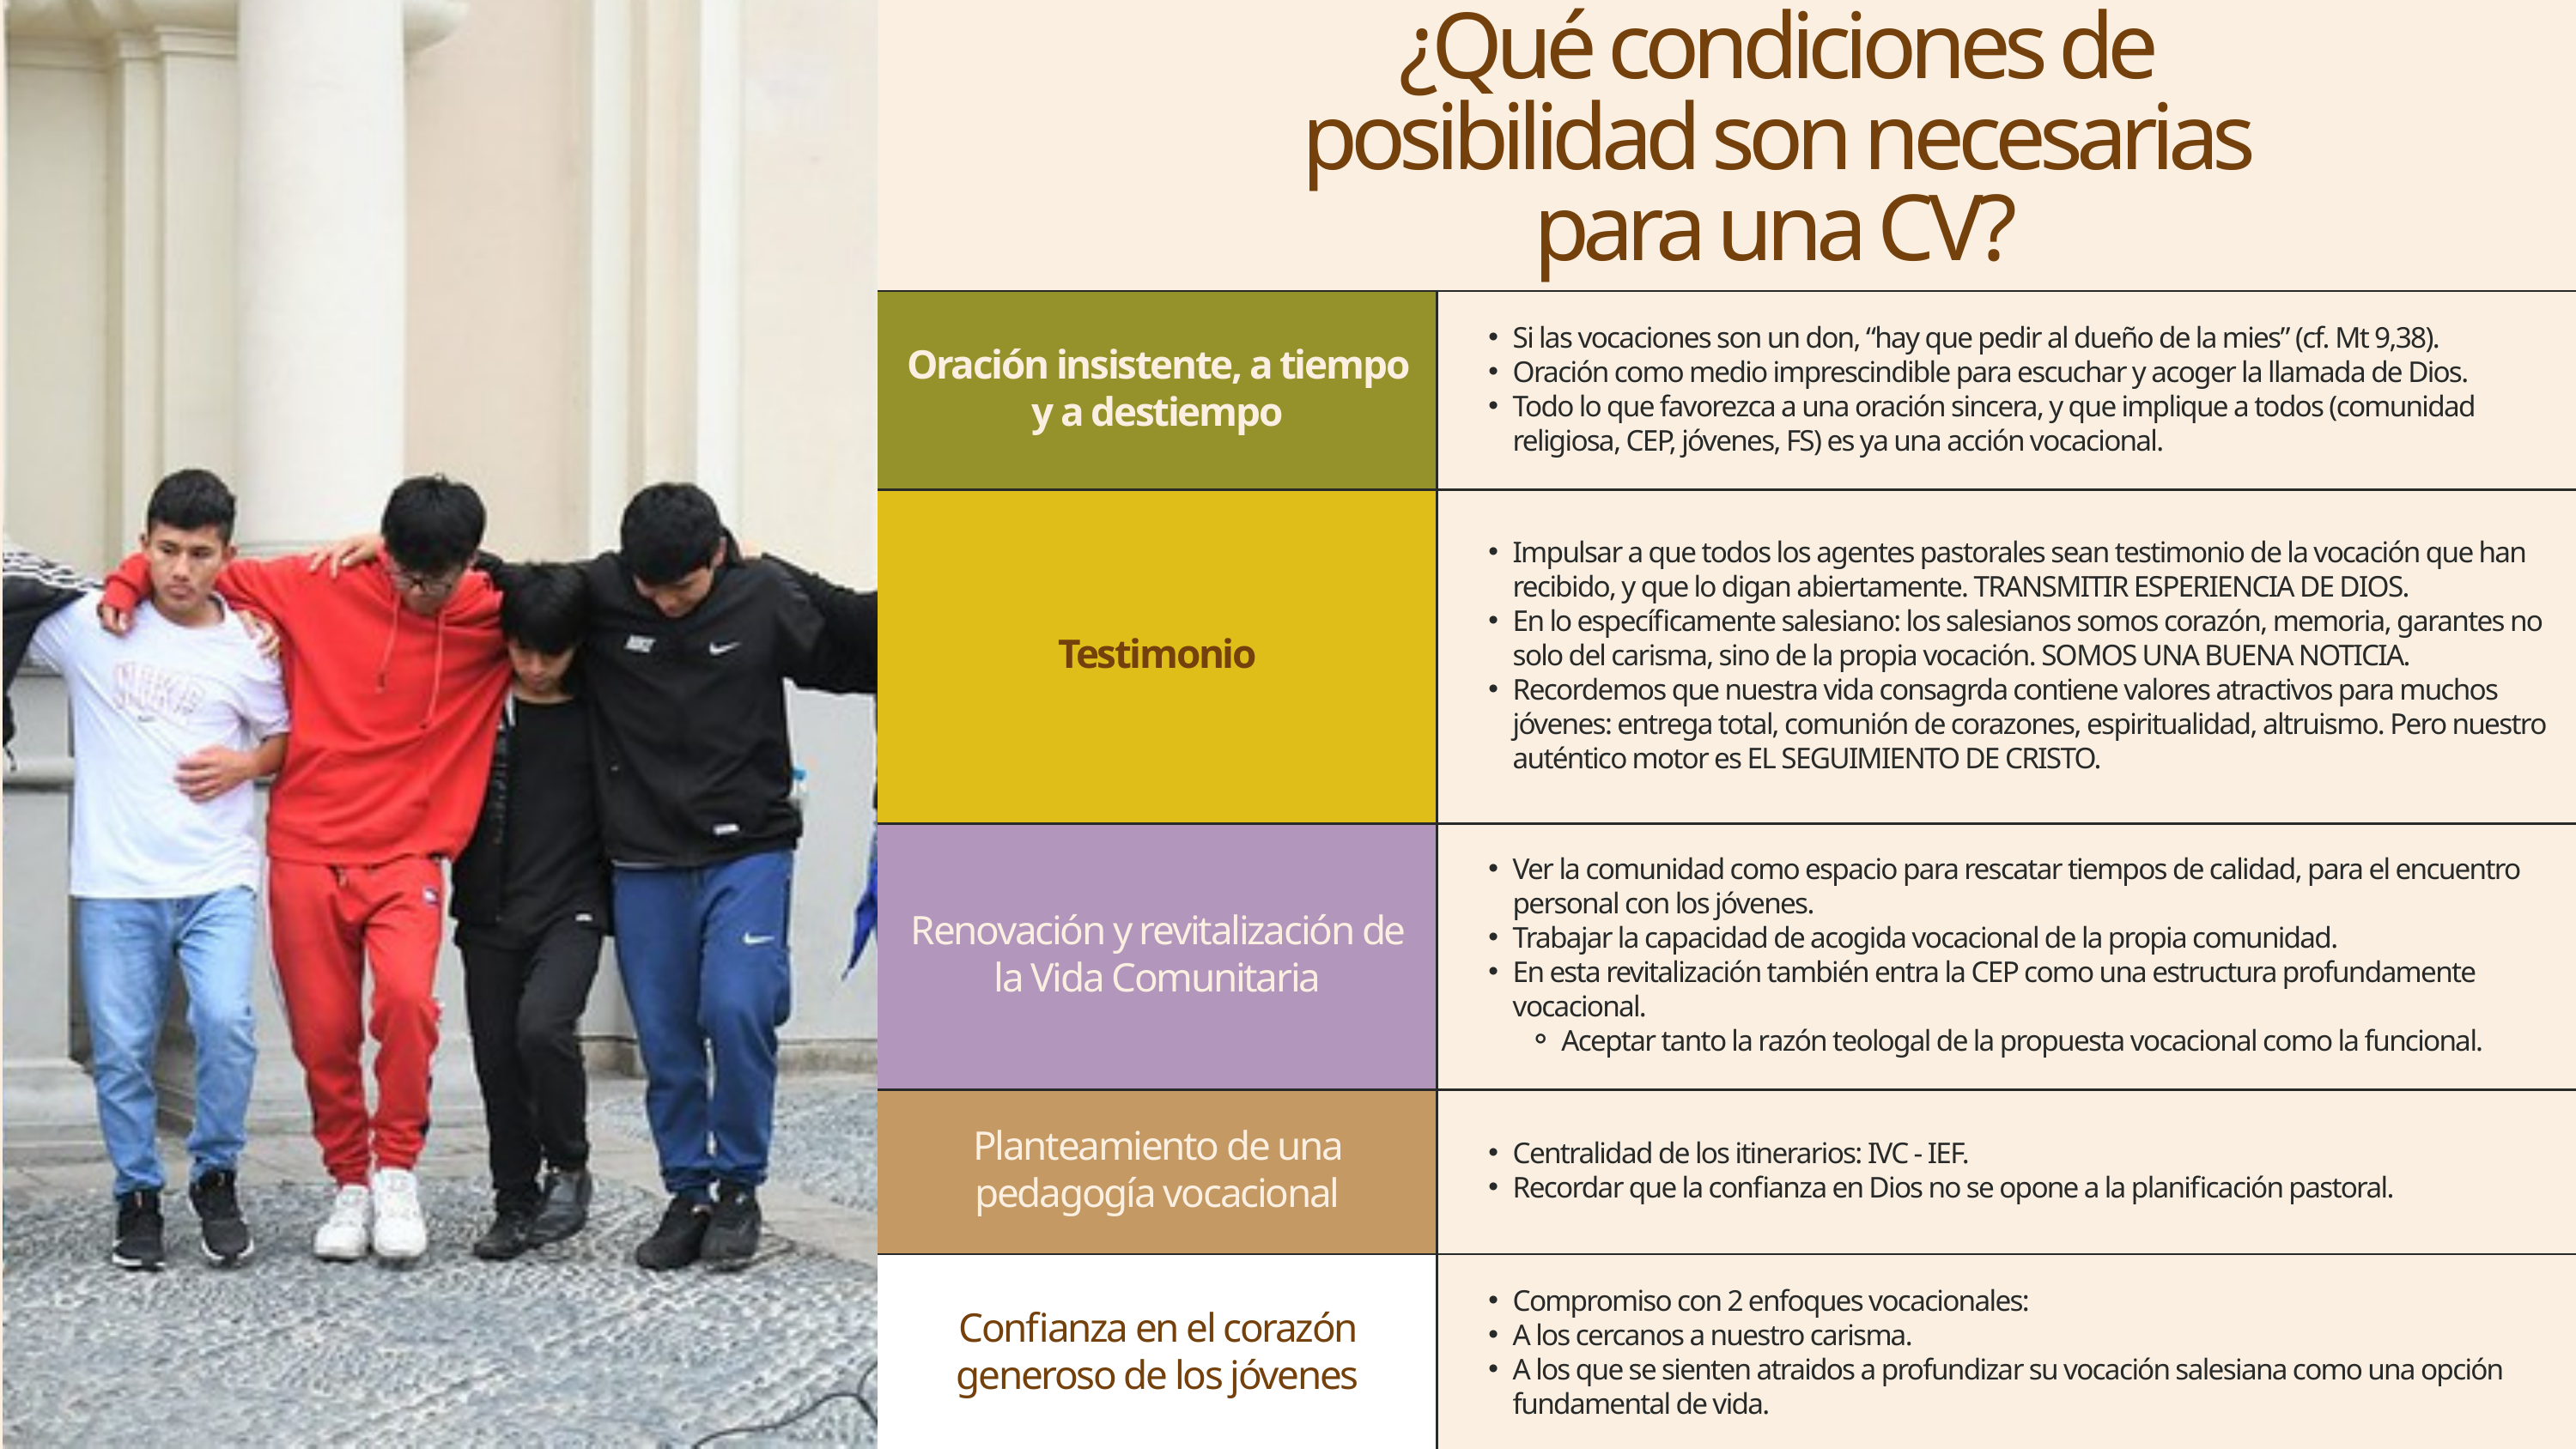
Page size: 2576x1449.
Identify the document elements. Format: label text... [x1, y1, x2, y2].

table_cell Testimonio [882, 491, 1436, 822]
table_cell Compromiso con 2 enfoques vocacionales: A los cercanos a nuestro carisma. A los que se sienten atraidos a profundizar su vocación salesiana como una opción fundamental de vida. [1438, 1255, 2576, 1449]
table_header Oración insistente, a tiempo y a destiempo [882, 292, 1436, 488]
table_cell Impulsar a que todos los agentes pastorales sean testimonio de la vocación que han recibido, y que lo digan abiertamente. TRANSMITIR ESPERIENCIA DE DIOS. En lo específicamente salesiano: los salesianos somos corazón, memoria, garantes no solo del carisma, sino de la propia vocación. SOMOS UNA BUENA NOTICIA. Recordemos que nuestra vida consagrda contiene valores atractivos para muchos jóvenes: entrega total, comunión de corazones, espiritualidad, altruismo. Pero nuestro auténtico motor es EL SEGUIMIENTO DE CRISTO. [1438, 491, 2576, 822]
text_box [2, 0, 878, 1449]
table_cell Centralidad de los itinerarios: IVC - IEF. Recordar que la confianza en Dios no se opone a la planificación pastoral. [1438, 1091, 2576, 1253]
text_box ¿Qué condiciones de posibilidad son necesarias para una CV? [1244, 5, 2307, 279]
table_cell Ver la comunidad como espacio para rescatar tiempos de calidad, para el encuentro personal con los jóvenes. Trabajar la capacidad de acogida vocacional de la propia comunidad. En esta revitalización también entra la CEP como una estructura profundamente vocacional. Aceptar tanto la razón teologal de la propuesta vocacional como la funcional. [1438, 825, 2576, 1088]
table_cell Renovación y revitalización de la Vida Comunitaria [882, 825, 1436, 1088]
table_header Si las vocaciones son un don, “hay que pedir al dueño de la mies” (cf. Mt 9,38). Oración como medio imprescindible para escuchar y acoger la llamada de Dios. Todo lo que favorezca a una oración sincera, y que implique a todos (comunidad religiosa, CEP, jóvenes, FS) es ya una acción vocacional. [1438, 292, 2576, 488]
table_cell Planteamiento de una pedagogía vocacional [882, 1091, 1436, 1253]
table_cell Confianza en el corazón generoso de los jóvenes [882, 1255, 1436, 1449]
